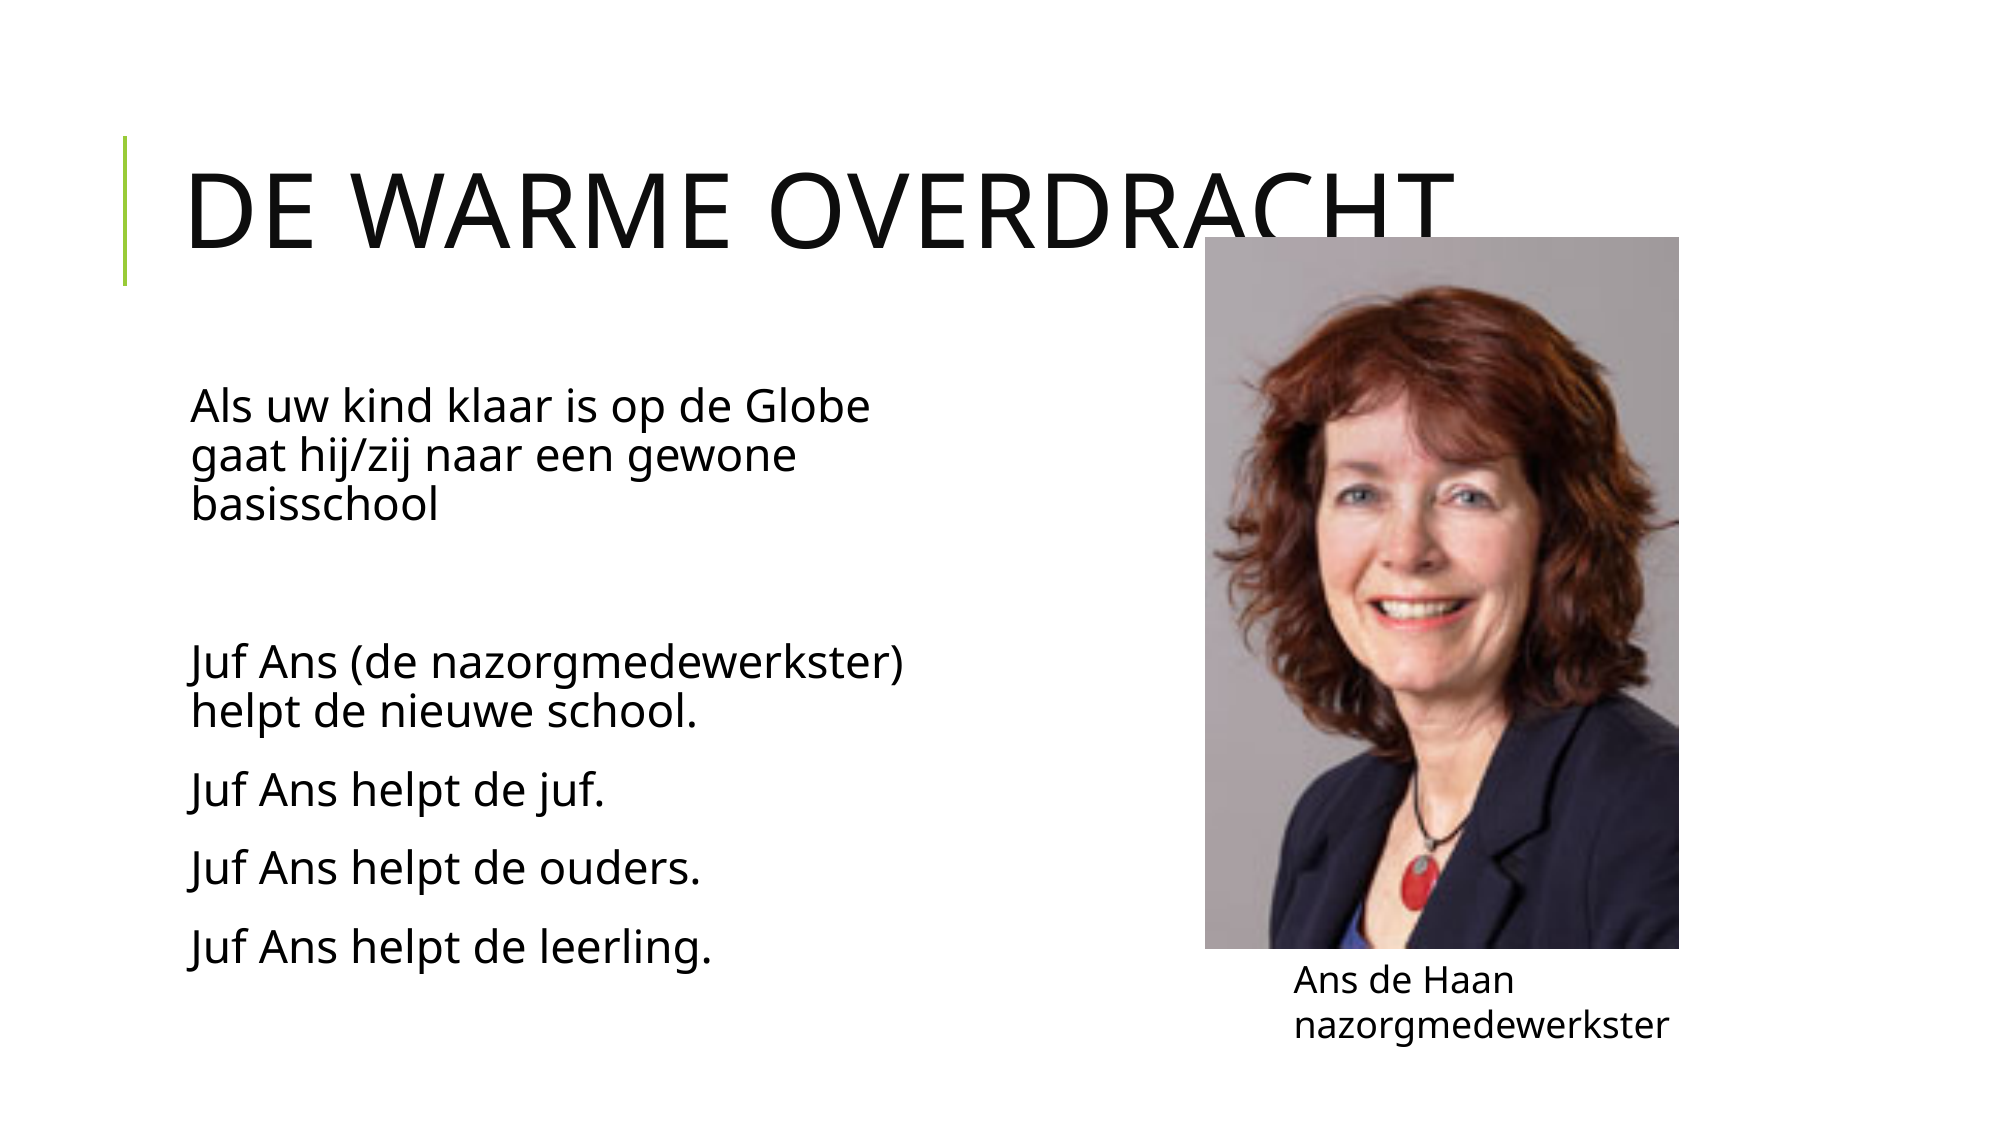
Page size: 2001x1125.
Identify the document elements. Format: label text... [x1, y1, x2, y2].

title De warme overdracht [168, 96, 1763, 342]
text_box Ans de Haan nazorgmedewerkster [1278, 948, 1686, 1054]
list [1205, 237, 1679, 949]
list Als uw kind klaar is op de Globe gaat hij/zij naar een gewone basisschool Juf Ans (de nazorgmedewerkster) helpt de nieuwe school. Juf Ans helpt de juf. Juf Ans helpt de ouders. Juf Ans helpt de leerling. [168, 375, 948, 1035]
